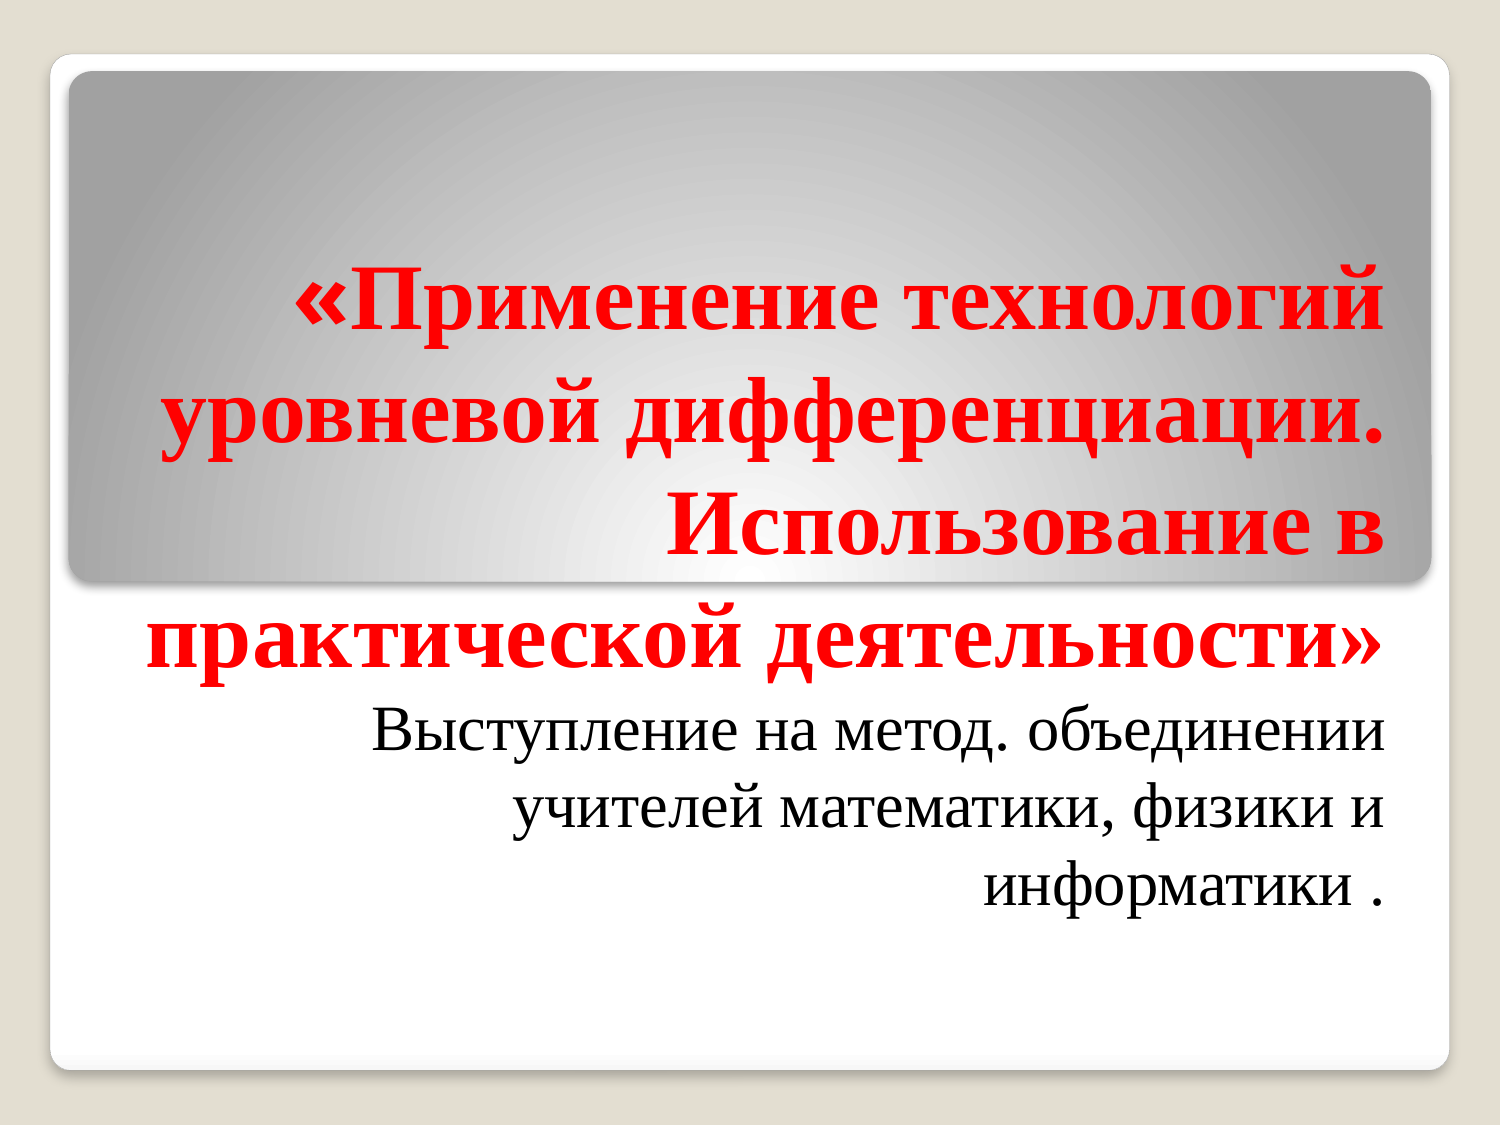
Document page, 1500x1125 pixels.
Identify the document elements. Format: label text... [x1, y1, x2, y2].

title «Применение технологий уровневой дифференциации. Использование в практической деятельности» Выступление на метод. объединении учителей математики, физики и информатики . [118, 140, 1394, 926]
